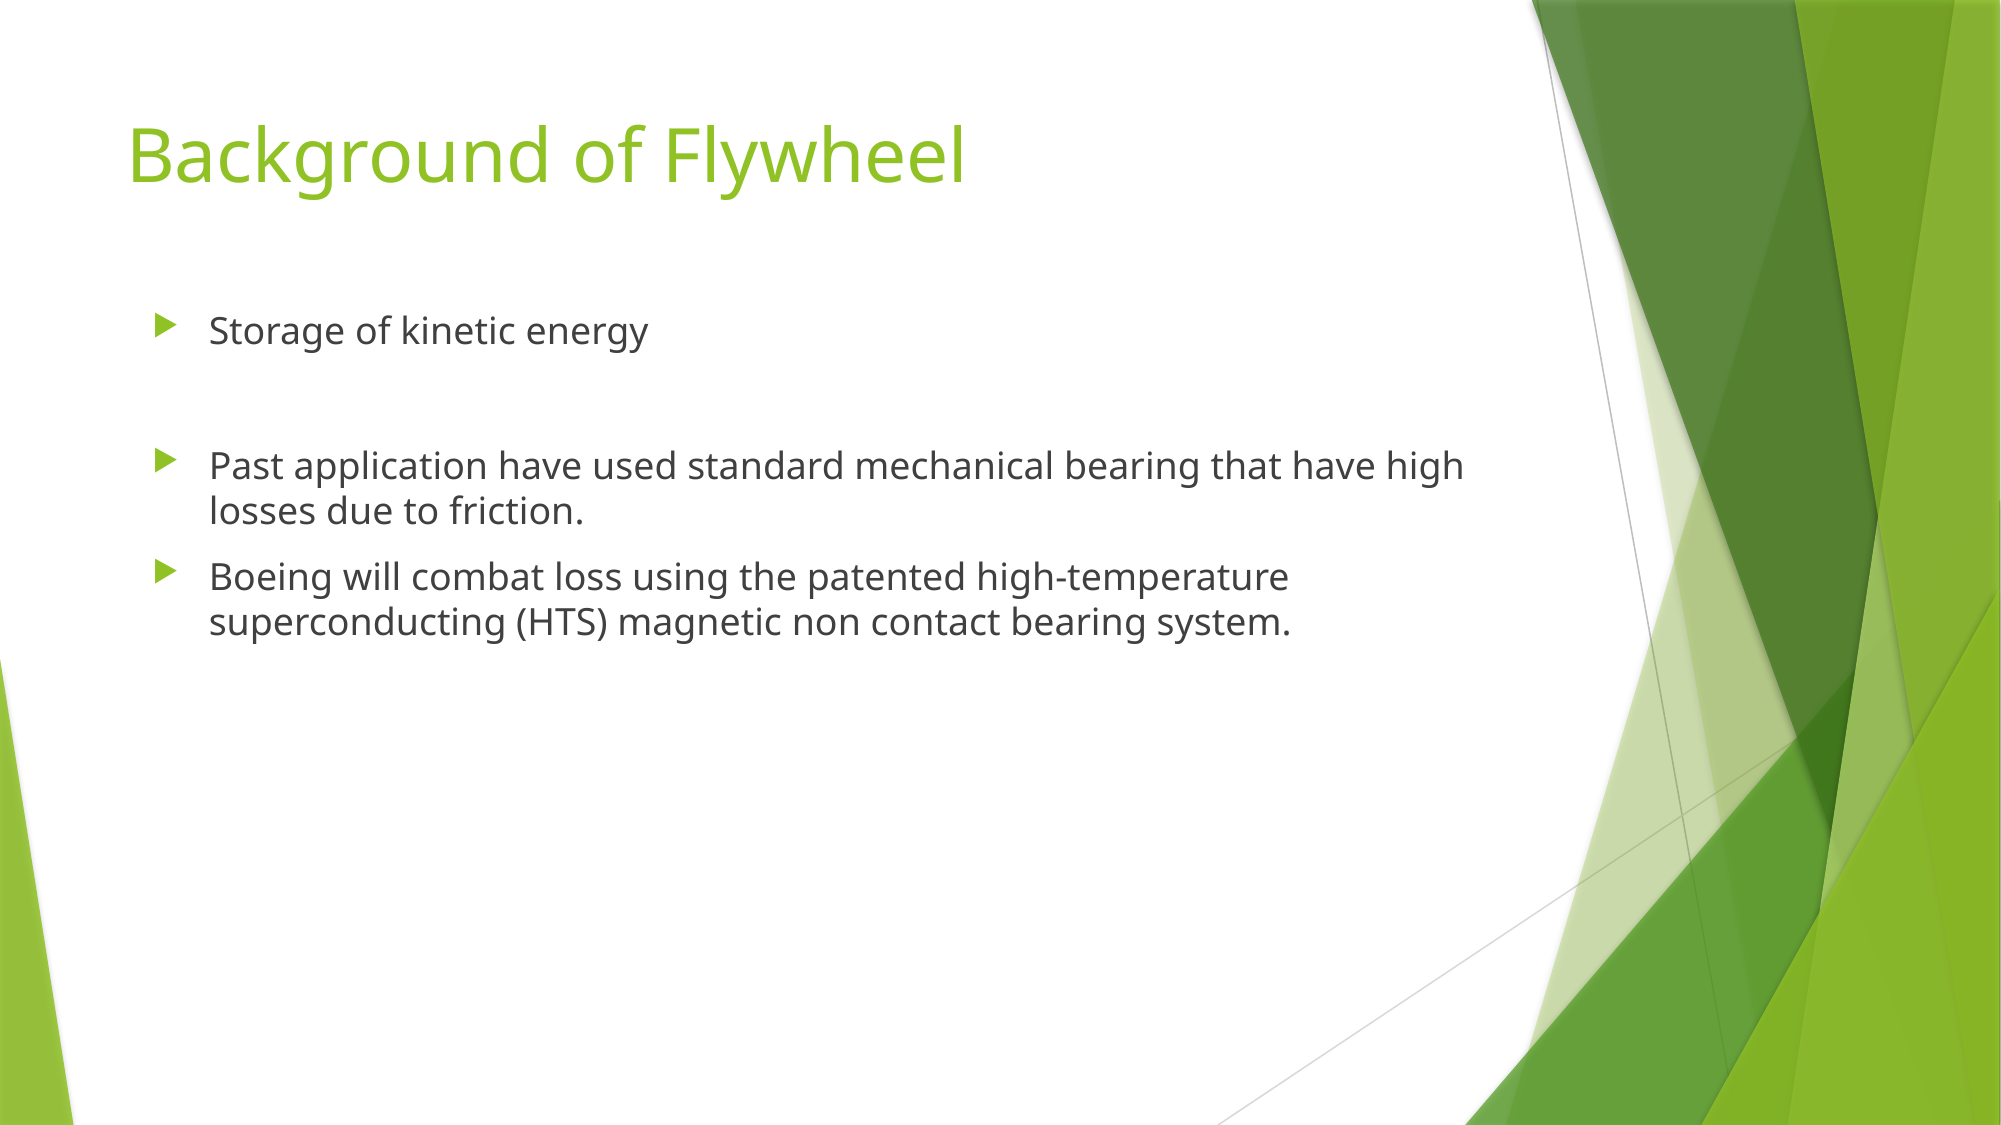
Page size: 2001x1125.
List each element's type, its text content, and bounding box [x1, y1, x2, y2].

title Background of Flywheel [111, 99, 1522, 317]
